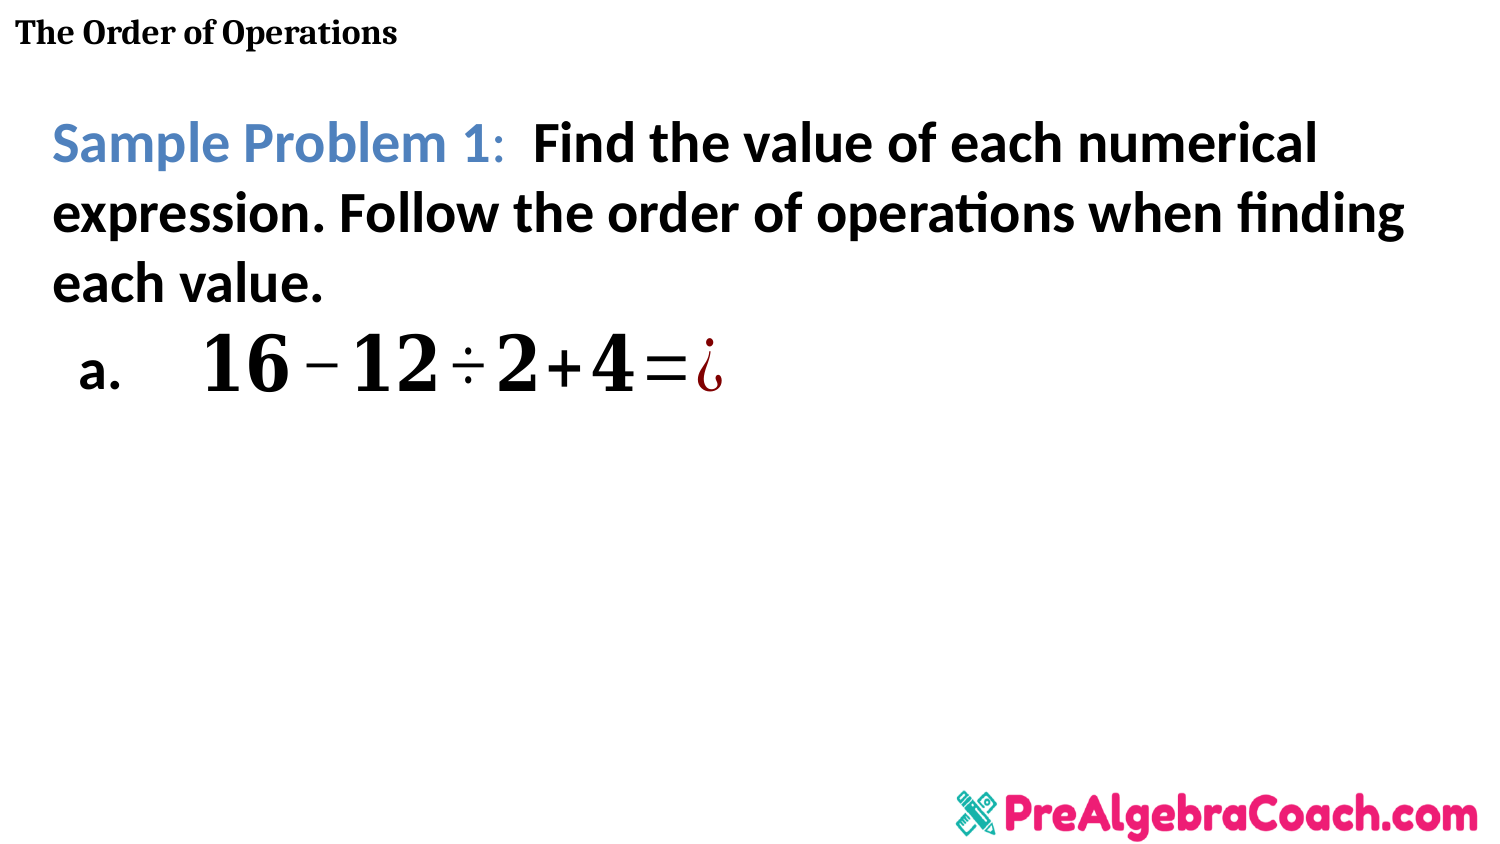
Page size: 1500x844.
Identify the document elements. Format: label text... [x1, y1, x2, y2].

title The Order of Operations [0, 0, 1350, 60]
text_box Sample Problem 1: Find the value of each numerical expression. Follow the order of operations when finding each value. [37, 96, 1463, 322]
picture [937, 783, 1500, 844]
text_box a. [63, 324, 138, 409]
